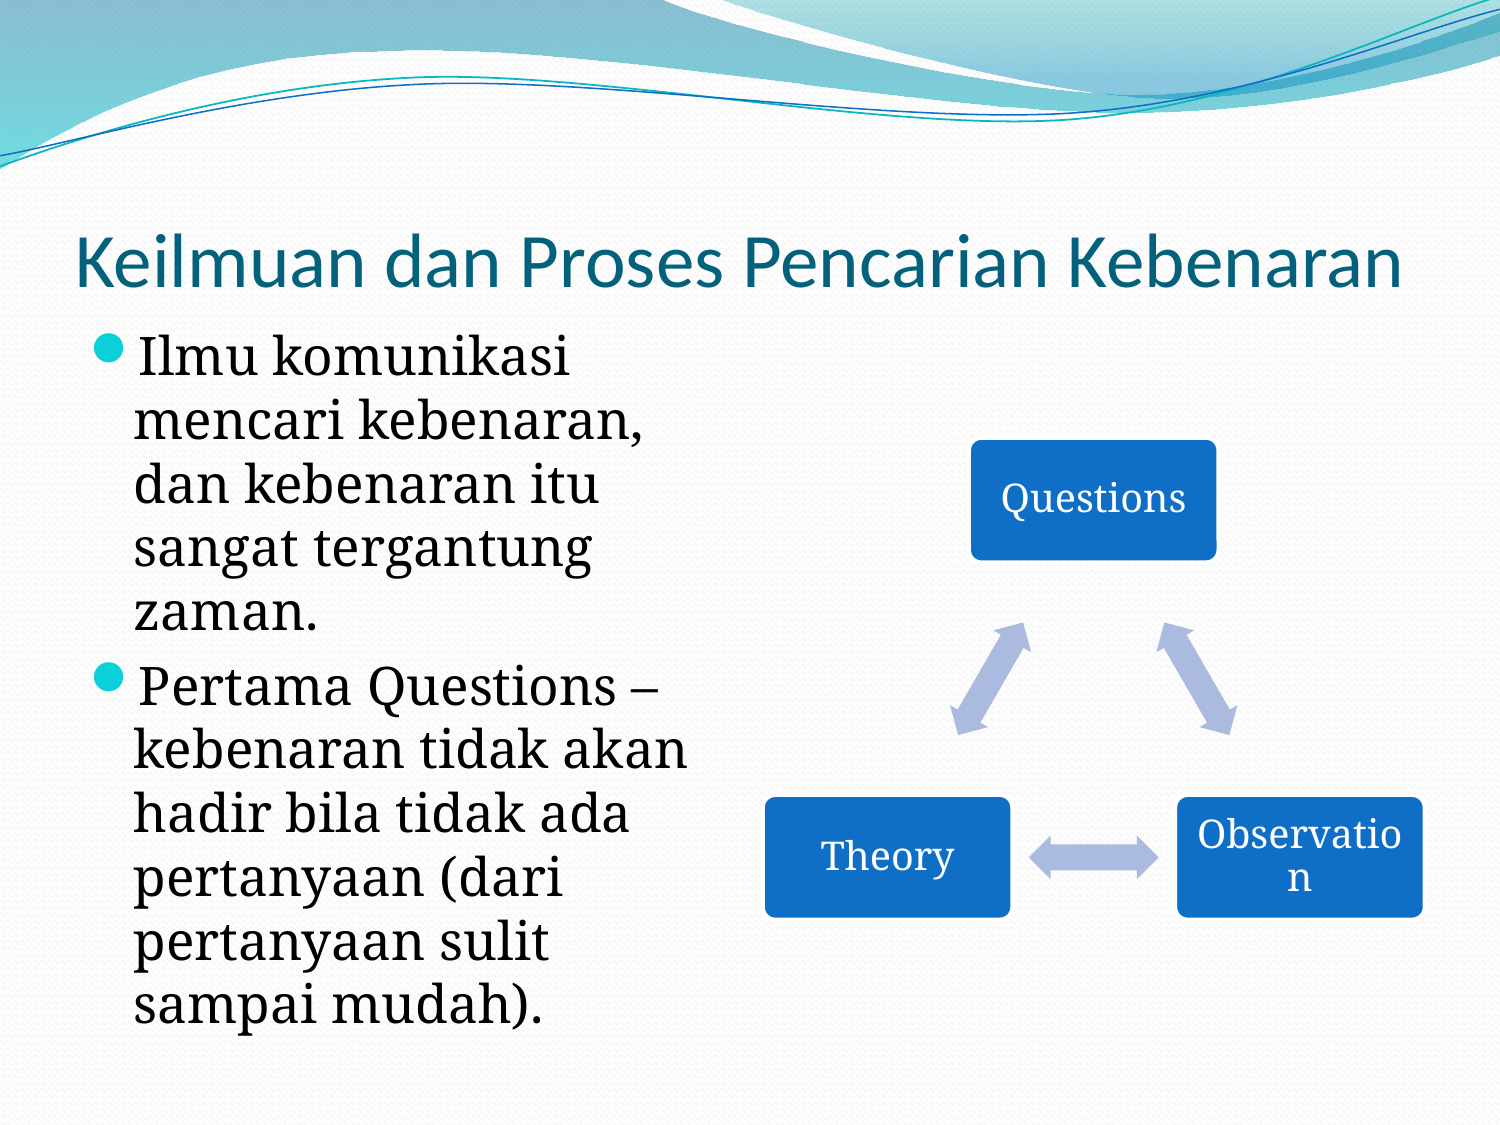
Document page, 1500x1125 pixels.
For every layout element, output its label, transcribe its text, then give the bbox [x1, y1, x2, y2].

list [762, 314, 1426, 1043]
title Keilmuan dan Proses Pencarian Kebenaran [75, 115, 1425, 303]
list Ilmu komunikasi mencari kebenaran, dan kebenaran itu sangat tergantung zaman. Pertama Questions – kebenaran tidak akan hadir bila tidak ada pertanyaan (dari pertanyaan sulit sampai mudah). [75, 314, 738, 1043]
